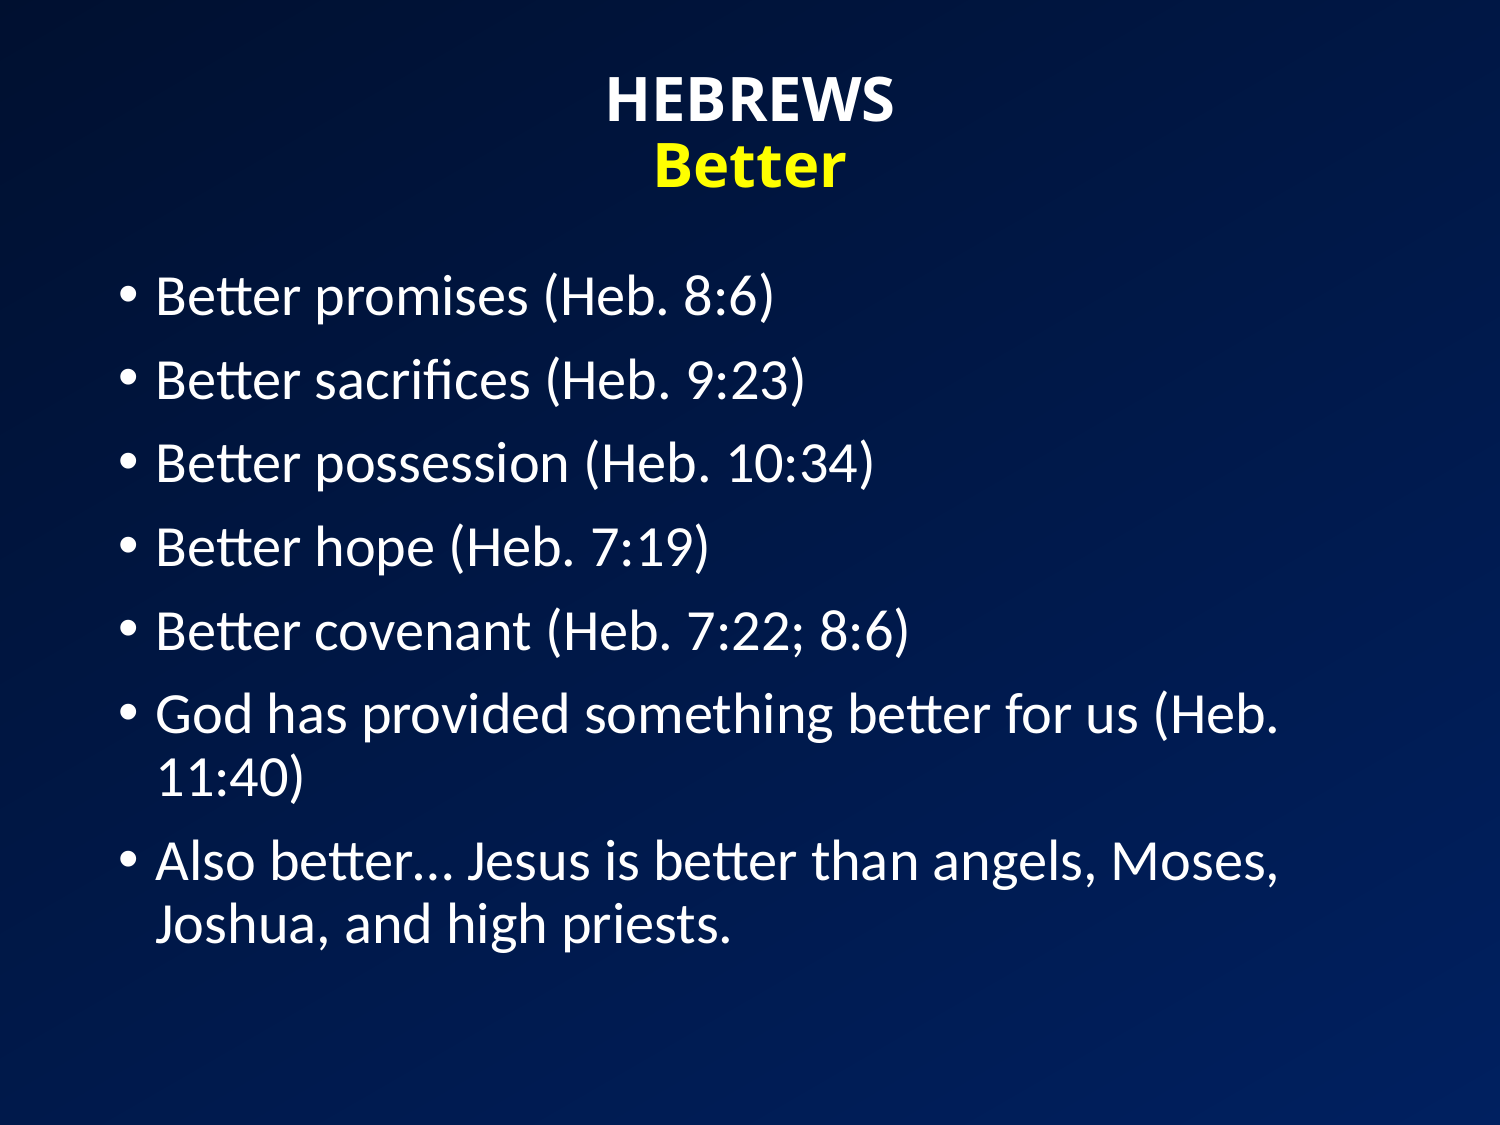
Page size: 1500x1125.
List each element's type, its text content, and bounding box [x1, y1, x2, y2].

title HEBREWS Better [103, 59, 1397, 210]
list Better promises (Heb. 8:6) Better sacrifices (Heb. 9:23) Better possession (Heb. 10:34) Better hope (Heb. 7:19) Better covenant (Heb. 7:22; 8:6) God has provided something better for us (Heb. 11:40) Also better… Jesus is better than angels, Moses, Joshua, and high priests. [103, 257, 1397, 1014]
